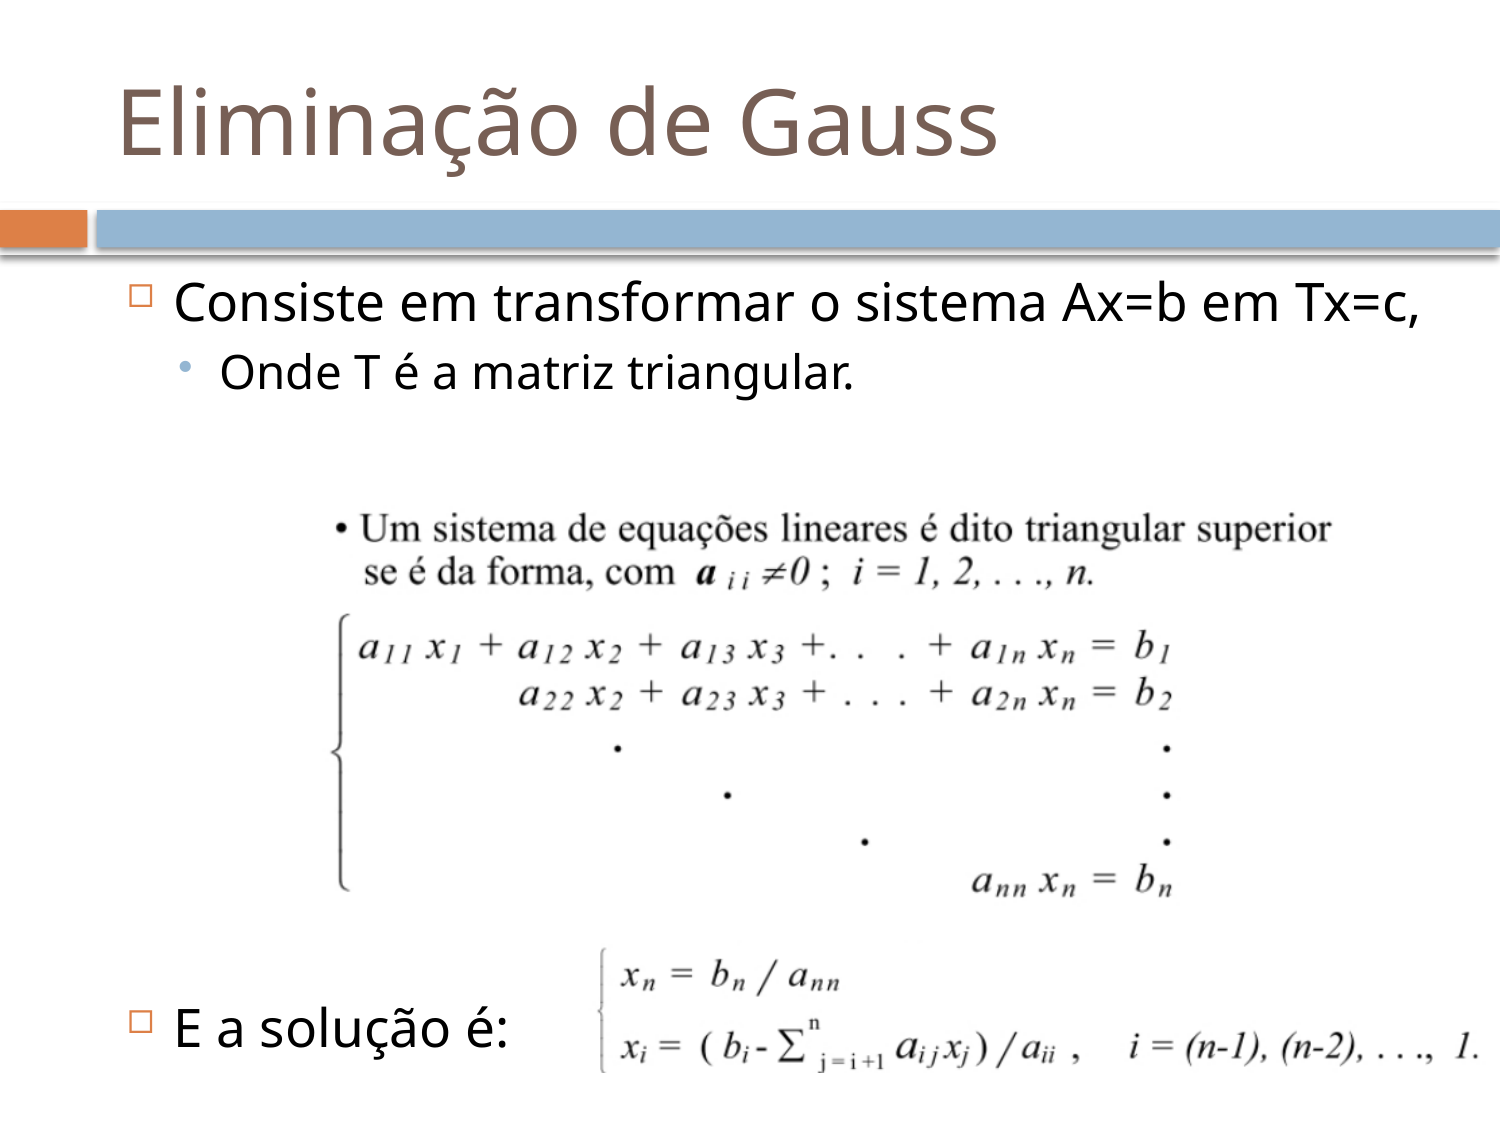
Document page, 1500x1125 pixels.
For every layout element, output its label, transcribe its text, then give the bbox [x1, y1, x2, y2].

title Eliminação de Gauss [100, 37, 1438, 200]
list Consiste em transformar o sistema Ax=b em Tx=c, Onde T é a matriz triangular. E a solução é: [112, 260, 1450, 1124]
picture [312, 491, 1344, 915]
picture [584, 940, 1492, 1073]
